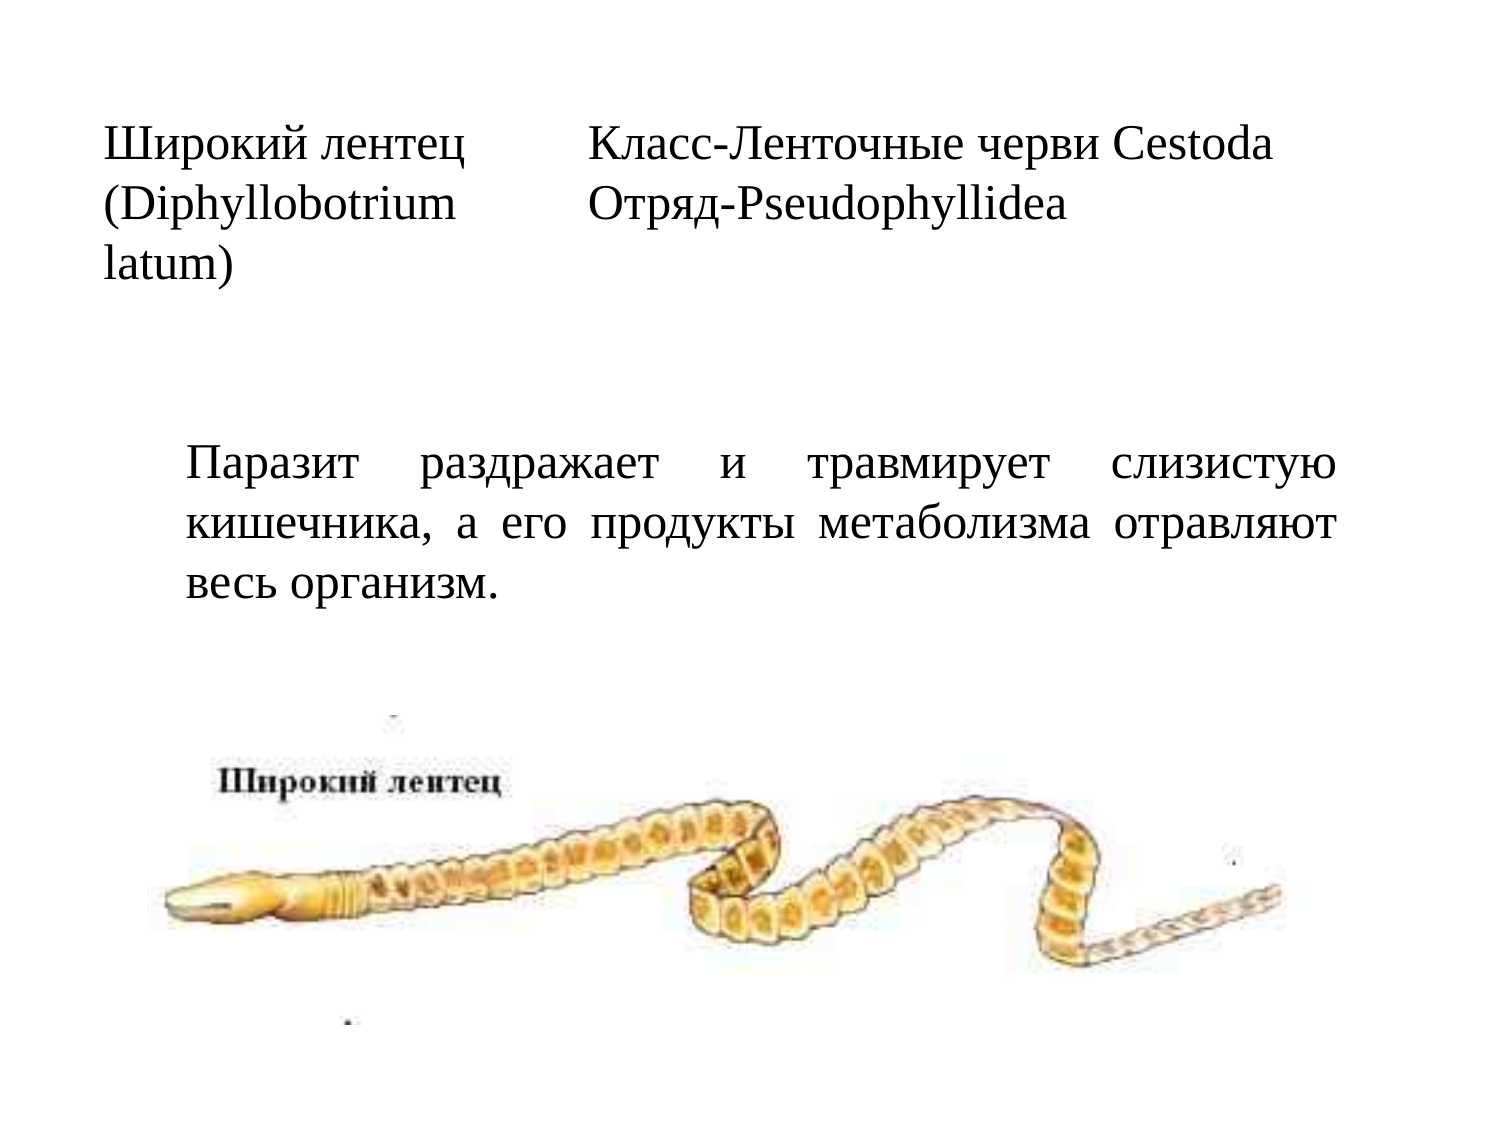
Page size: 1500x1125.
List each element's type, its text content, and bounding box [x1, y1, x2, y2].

picture [147, 715, 1333, 1026]
text_box Широкий лентец (Diphyllobotrium latum) [88, 101, 550, 297]
text_box Паразит раздражает и травмирует слизистую кишечника, а его продукты метаболизма отравляют весь организм. [171, 420, 1353, 616]
text_box Класс-Ленточные черви Cestoda Отряд-Pseudophyllidea [572, 102, 1353, 238]
